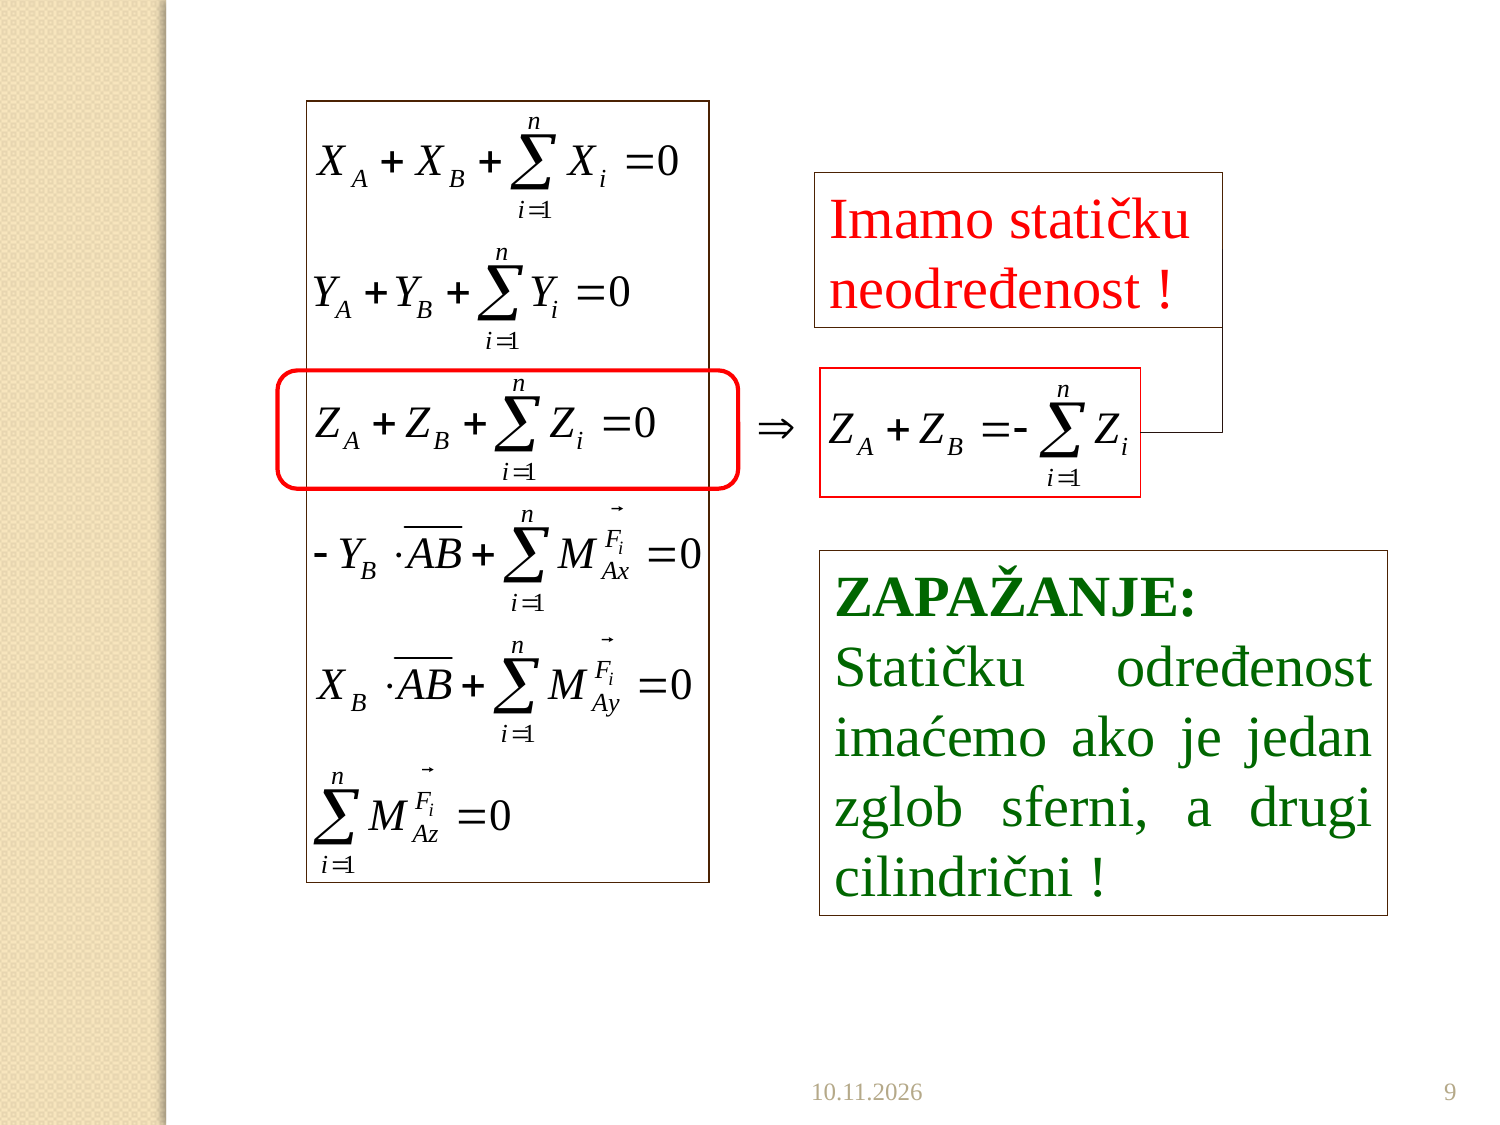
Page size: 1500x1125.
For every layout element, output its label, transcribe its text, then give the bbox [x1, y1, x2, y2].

text_box [717, 368, 741, 491]
text_box Imamo statičku neodređenost ! [814, 172, 1223, 328]
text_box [749, 405, 813, 457]
text_box ZAPAŽANJE: Statičku određenost imaćemo ako je jedan zglob sferni, a drugi cilindrični ! [819, 550, 1388, 916]
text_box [306, 101, 709, 882]
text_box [820, 368, 1140, 497]
text_box [275, 368, 300, 491]
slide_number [587, 1034, 938, 1113]
slide_number 9 [1413, 1034, 1488, 1113]
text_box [1139, 250, 1223, 433]
